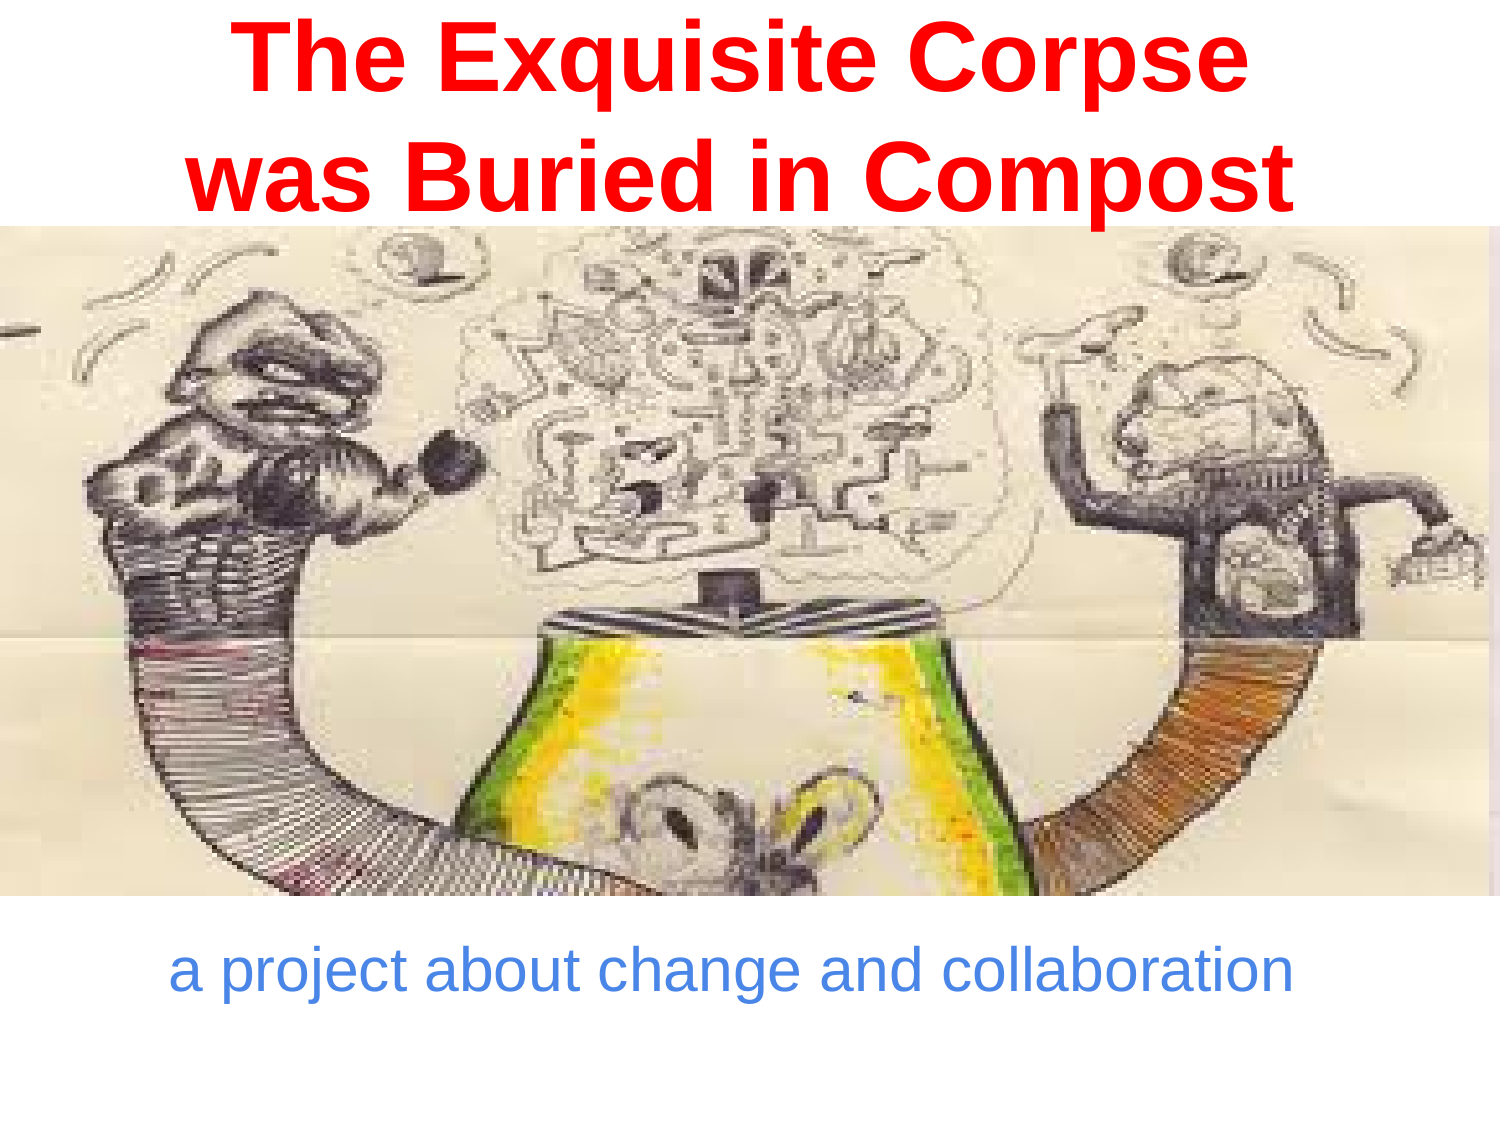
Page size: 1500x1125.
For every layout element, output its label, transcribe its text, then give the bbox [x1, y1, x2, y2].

title The Exquisite Corpse was Buried in Compost [112, 40, 1370, 225]
picture [0, 226, 1500, 897]
subtitle a project about change and collaboration [103, 914, 1379, 1087]
